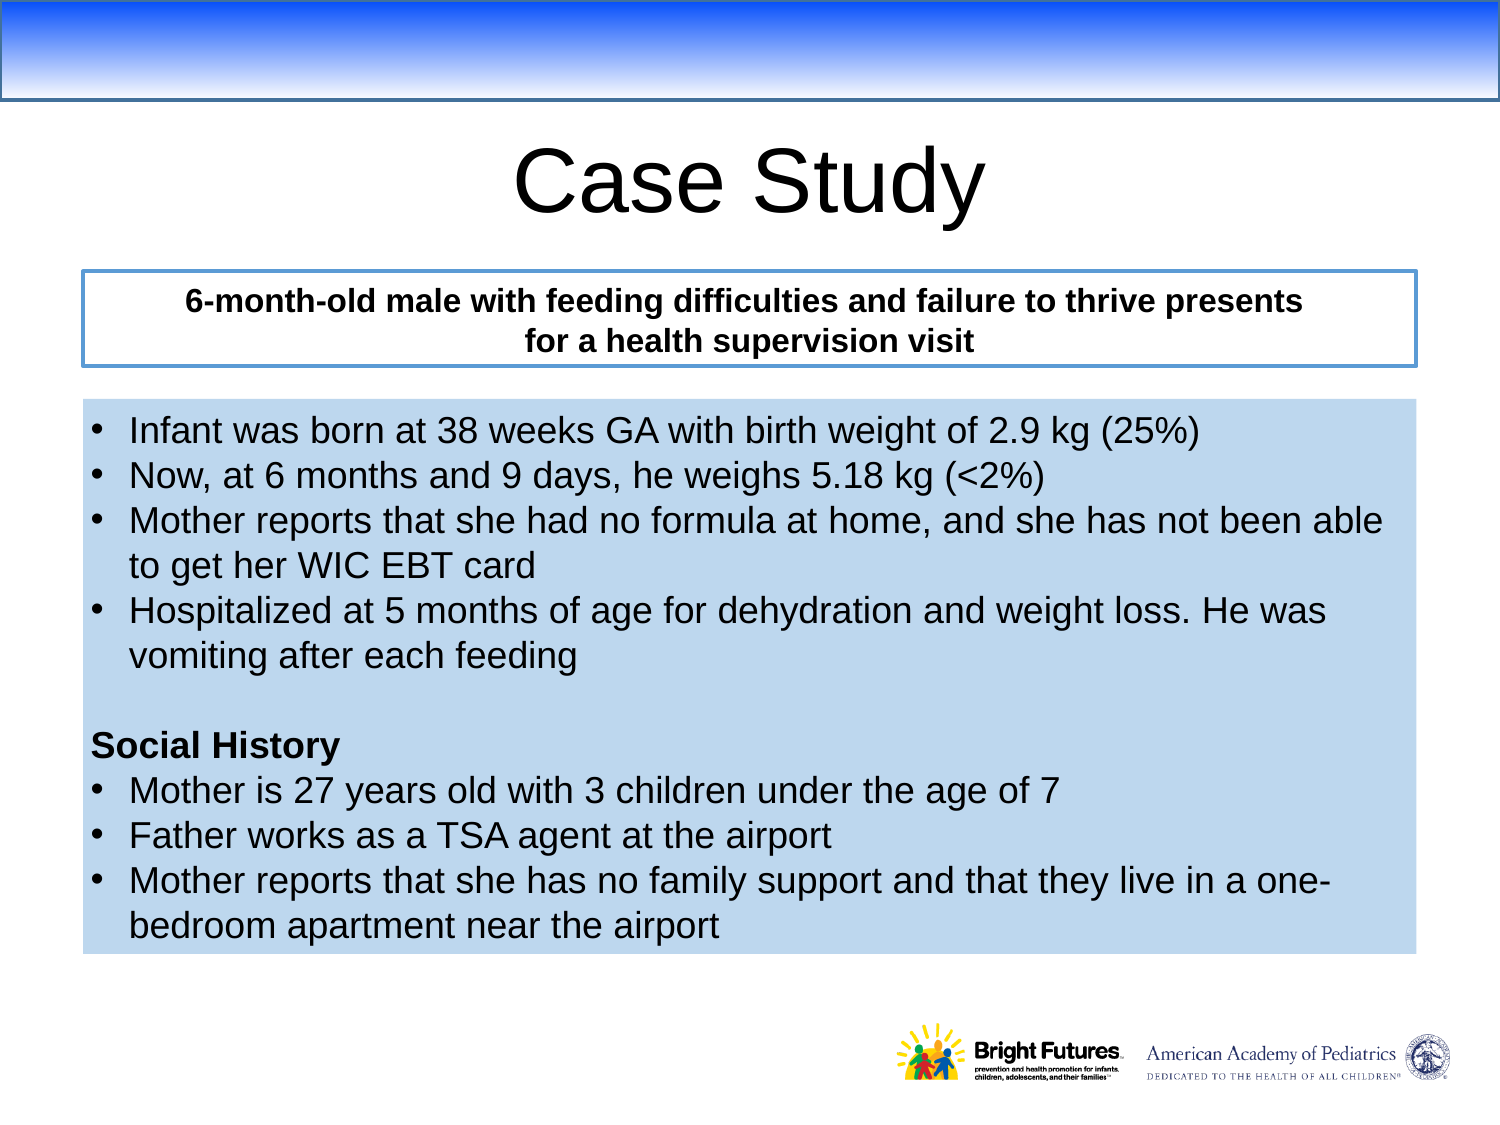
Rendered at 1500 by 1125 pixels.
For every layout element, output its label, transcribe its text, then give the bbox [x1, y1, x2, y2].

text_box 6-month-old male with feeding difficulties and failure to thrive presents for a health supervision visit [83, 271, 1417, 367]
picture [881, 1016, 1450, 1090]
text_box Case Study [60, 126, 1440, 241]
text_box Infant was born at 38 weeks GA with birth weight of 2.9 kg (25%) Now, at 6 months and 9 days, he weighs 5.18 kg (<2%) Mother reports that she had no formula at home, and she has not been able to get her WIC EBT card Hospitalized at 5 months of age for dehydration and weight loss. He was vomiting after each feeding Social History Mother is 27 years old with 3 children under the age of 7 Father works as a TSA agent at the airport Mother reports that she has no family support and that they live in a one-bedroom apartment near the airport [83, 398, 1417, 954]
